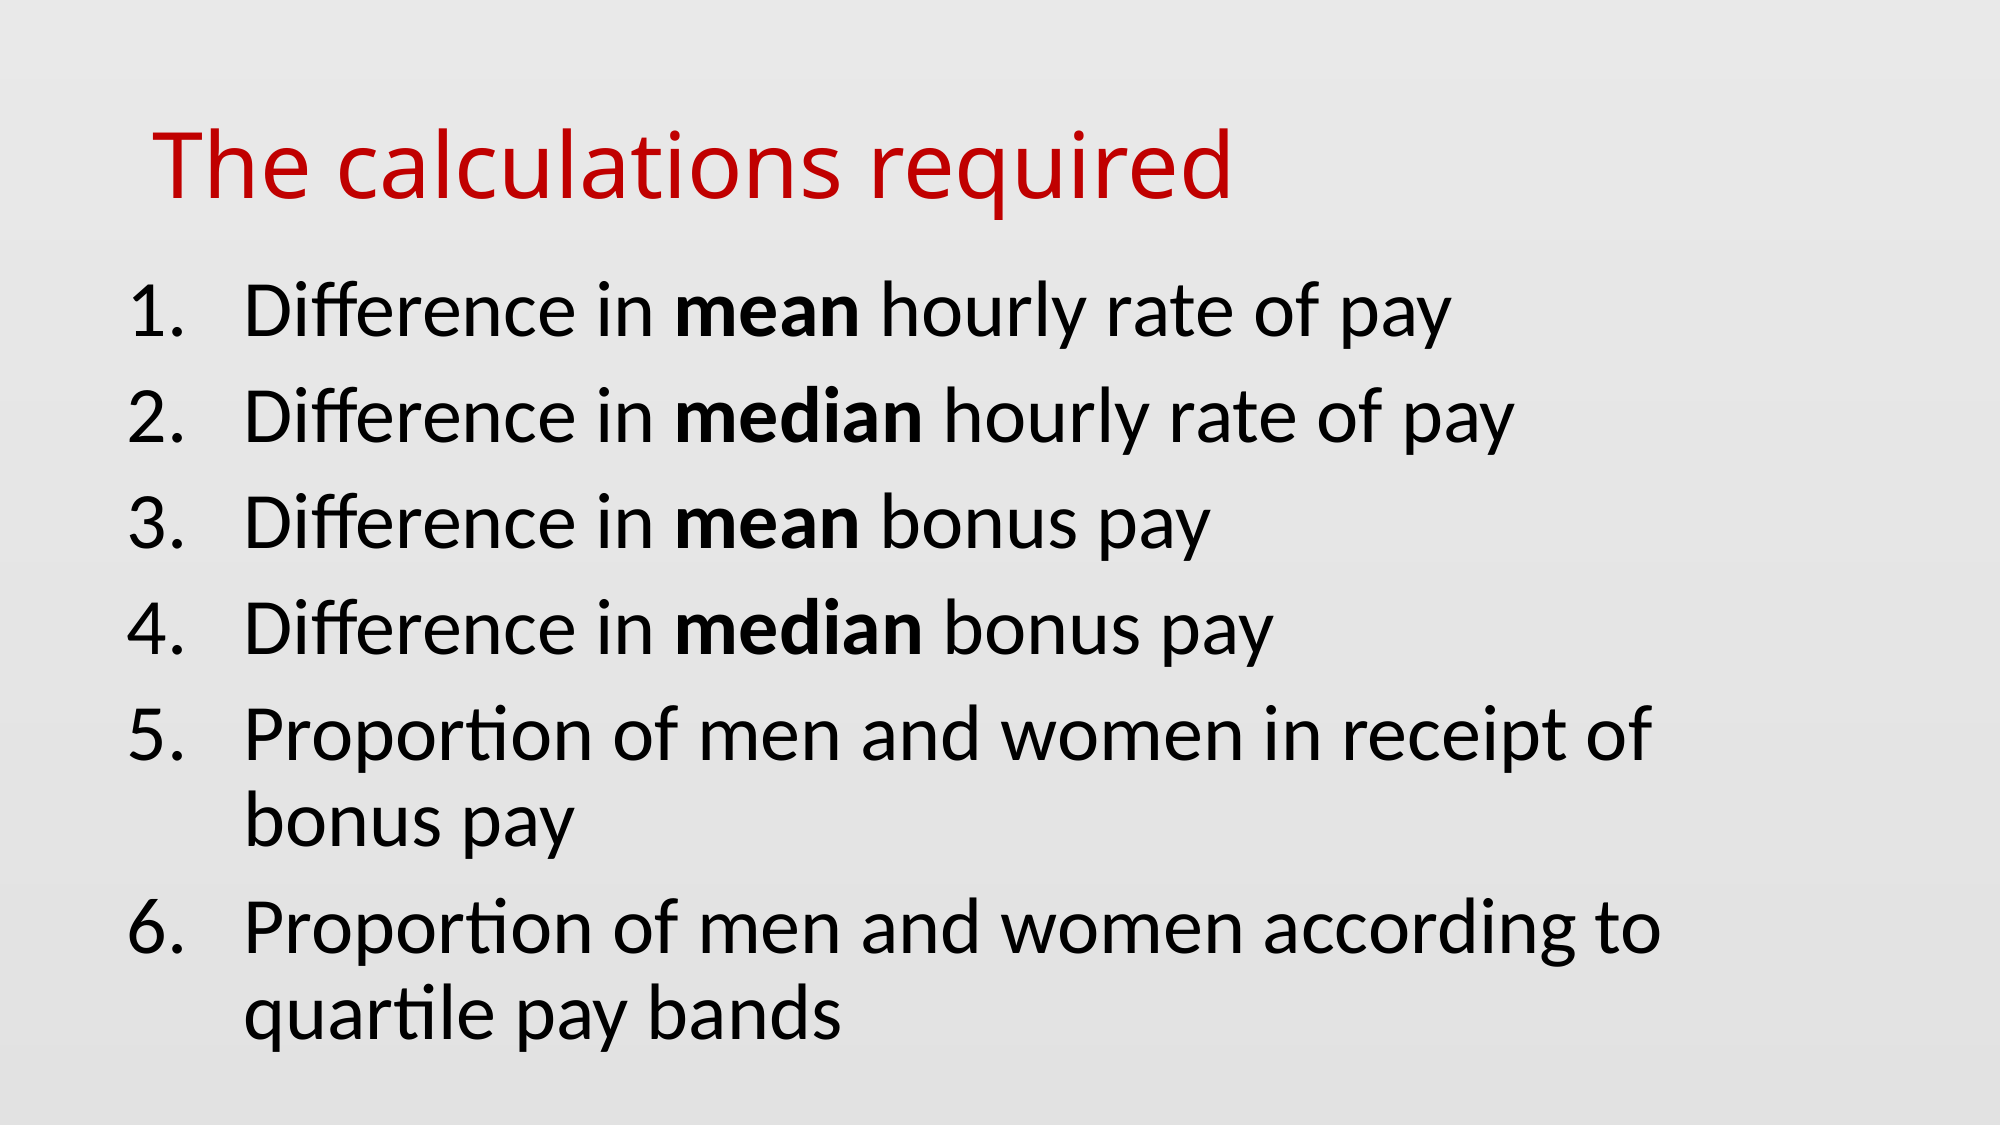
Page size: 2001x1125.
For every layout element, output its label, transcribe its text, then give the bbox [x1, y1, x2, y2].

title The calculations required [137, 59, 1863, 278]
list Difference in mean hourly rate of pay Difference in median hourly rate of pay Difference in mean bonus pay Difference in median bonus pay Proportion of men and women in receipt of bonus pay Proportion of men and women according to quartile pay bands [111, 259, 1837, 1067]
